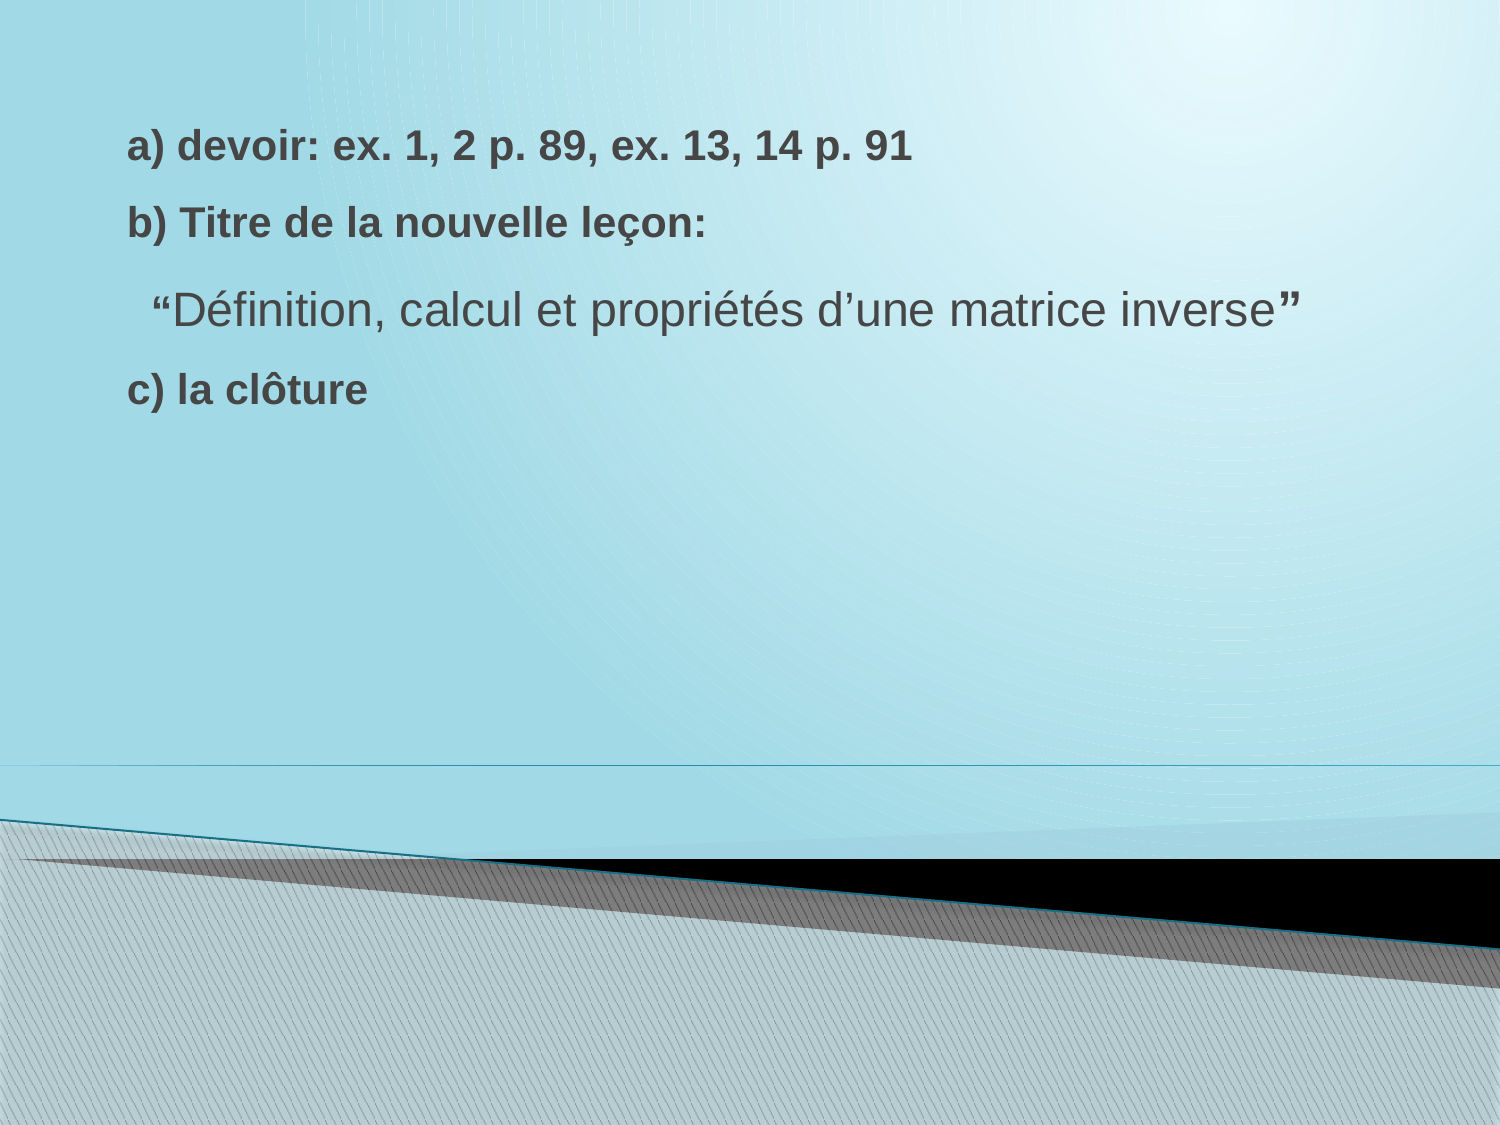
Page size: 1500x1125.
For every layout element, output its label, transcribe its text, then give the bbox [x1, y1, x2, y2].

picture [5, 859, 1500, 989]
title a) devoir: ex. 1, 2 p. 89, ex. 13, 14 p. 91 b) Titre de la nouvelle leçon: “Définition, calcul et propriétés d’une matrice inverse” c) la clôture [112, 78, 1388, 421]
